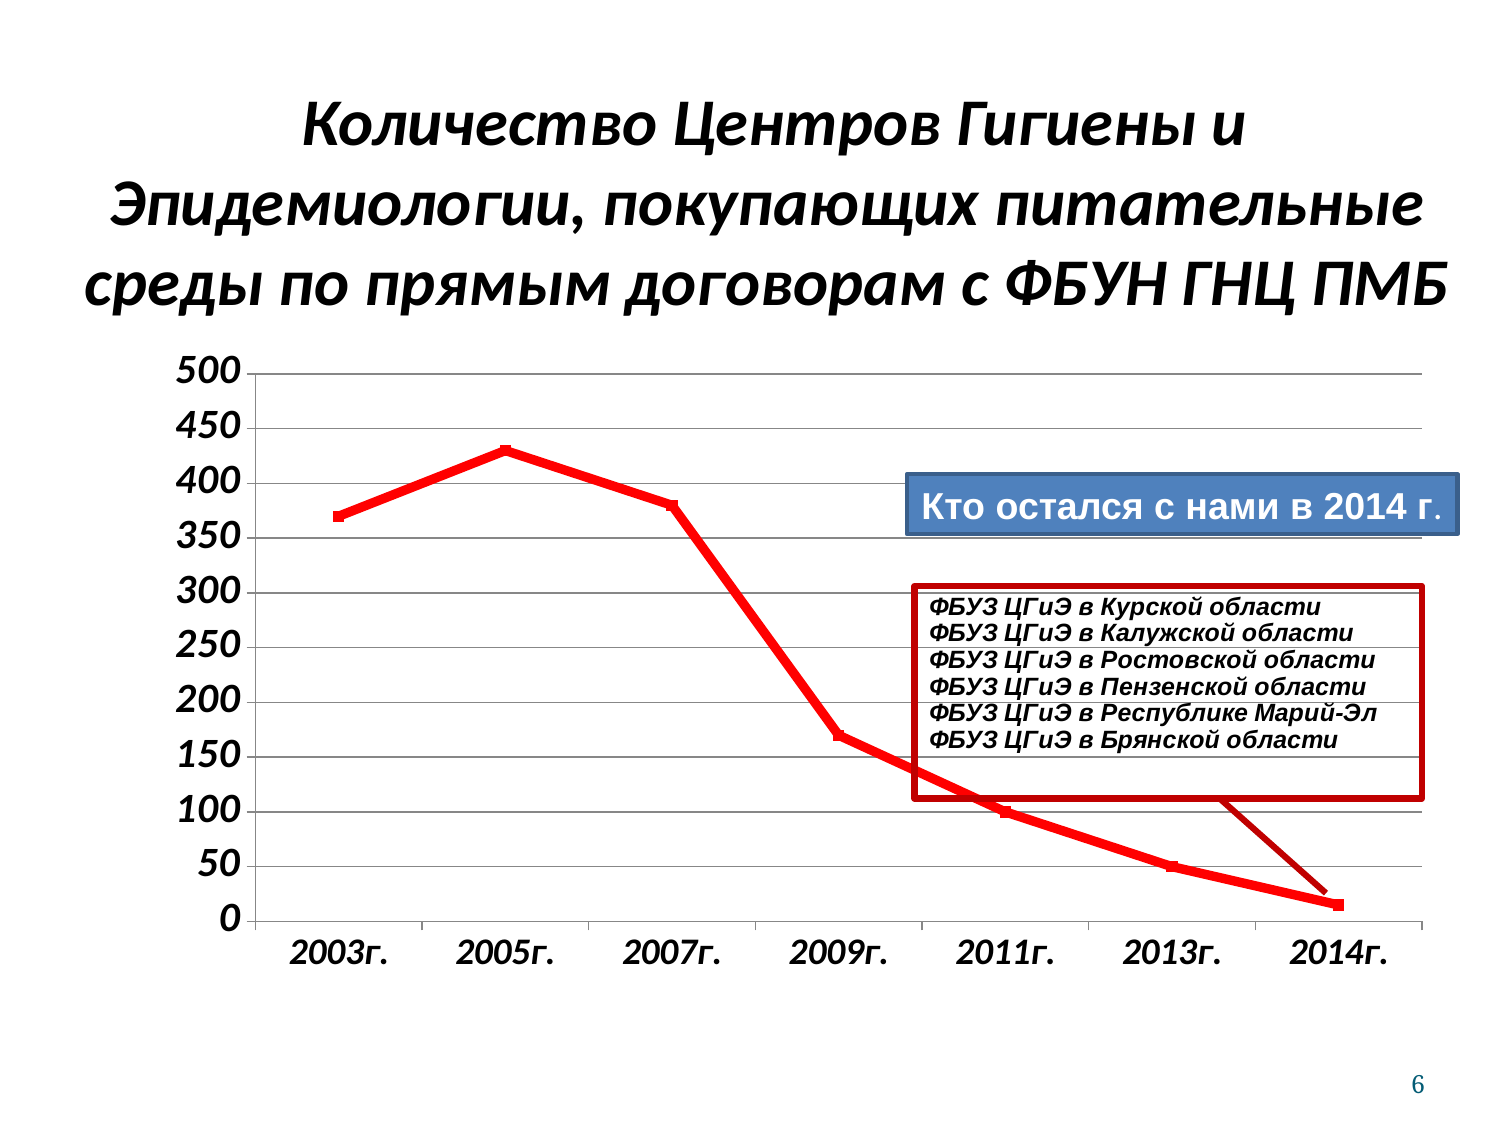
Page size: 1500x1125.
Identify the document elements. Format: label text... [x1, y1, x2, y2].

text_box 6 [1299, 1042, 1425, 1103]
title Количество Центров Гигиены и Эпидемиологии, покупающих питательные среды по прямым договорам с ФБУН ГНЦ ПМБ [34, 105, 1500, 294]
chart [110, 337, 1426, 1005]
text_box Кто остался с нами в 2014 г. [1430, 472, 1460, 536]
